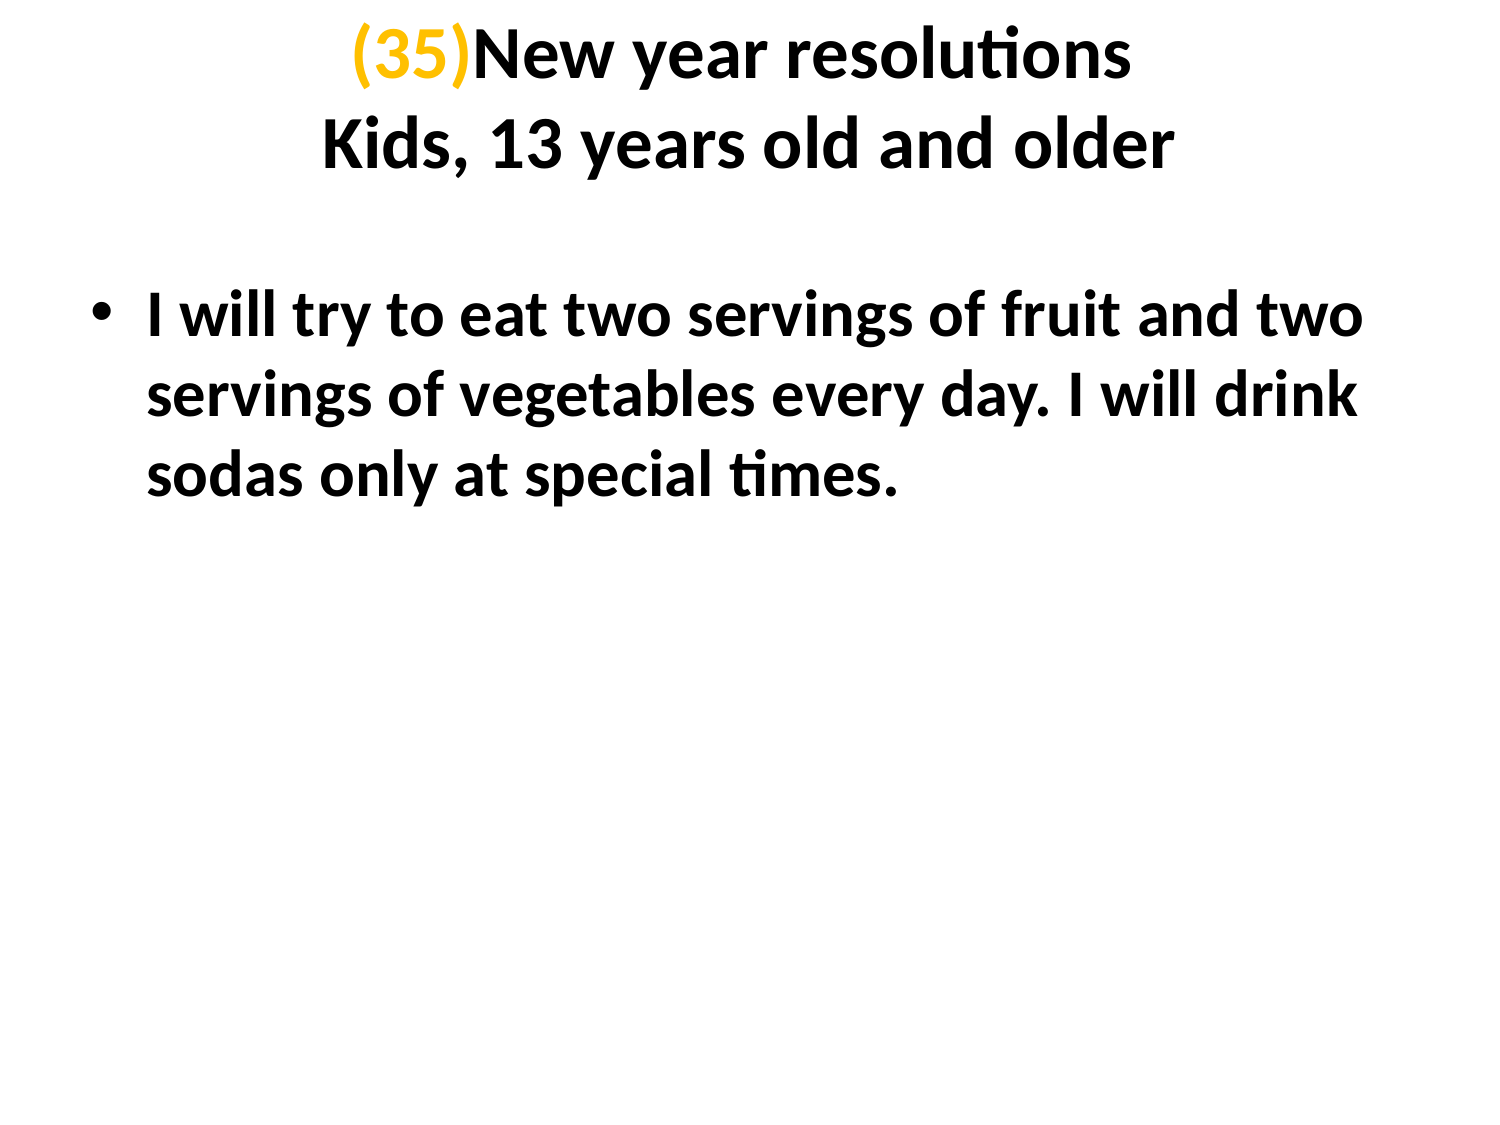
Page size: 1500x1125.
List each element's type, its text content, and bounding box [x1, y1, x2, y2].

list I will try to eat two servings of fruit and two servings of vegetables every day. I will drink sodas only at special times. [75, 262, 1425, 1005]
title (35)New year resolutions Kids, 13 years old and older [75, 45, 1425, 233]
